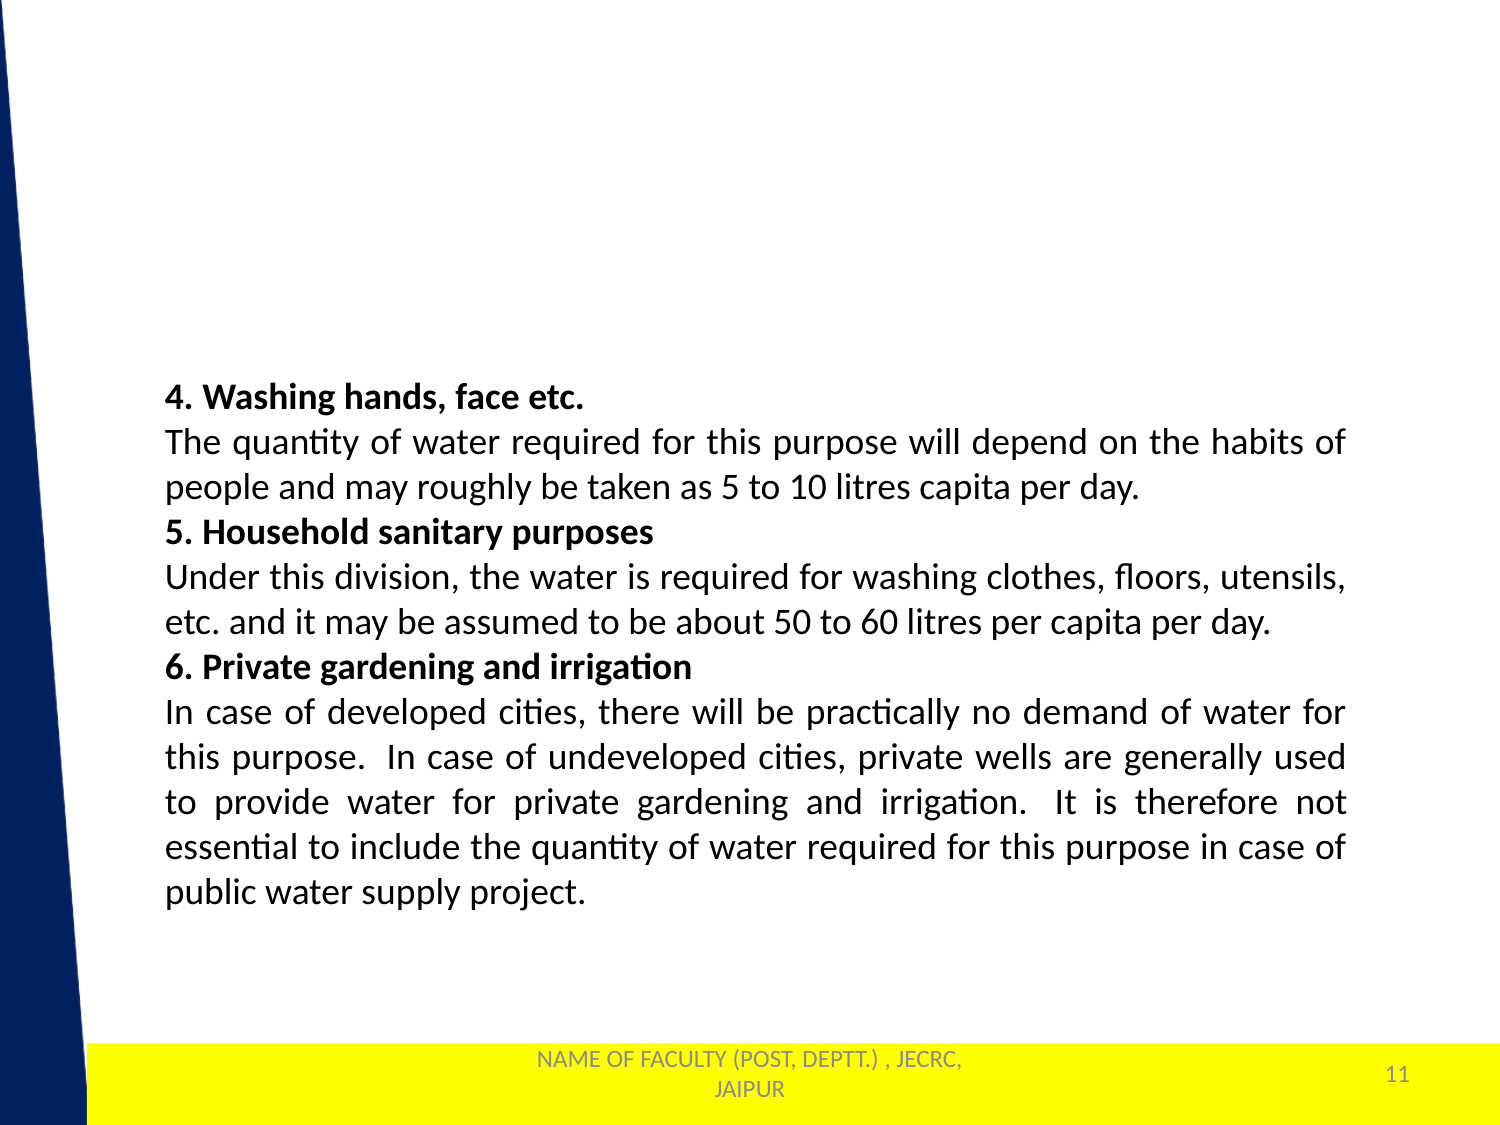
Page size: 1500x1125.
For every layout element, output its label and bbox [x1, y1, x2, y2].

text_box [0, 0, 1500, 1125]
